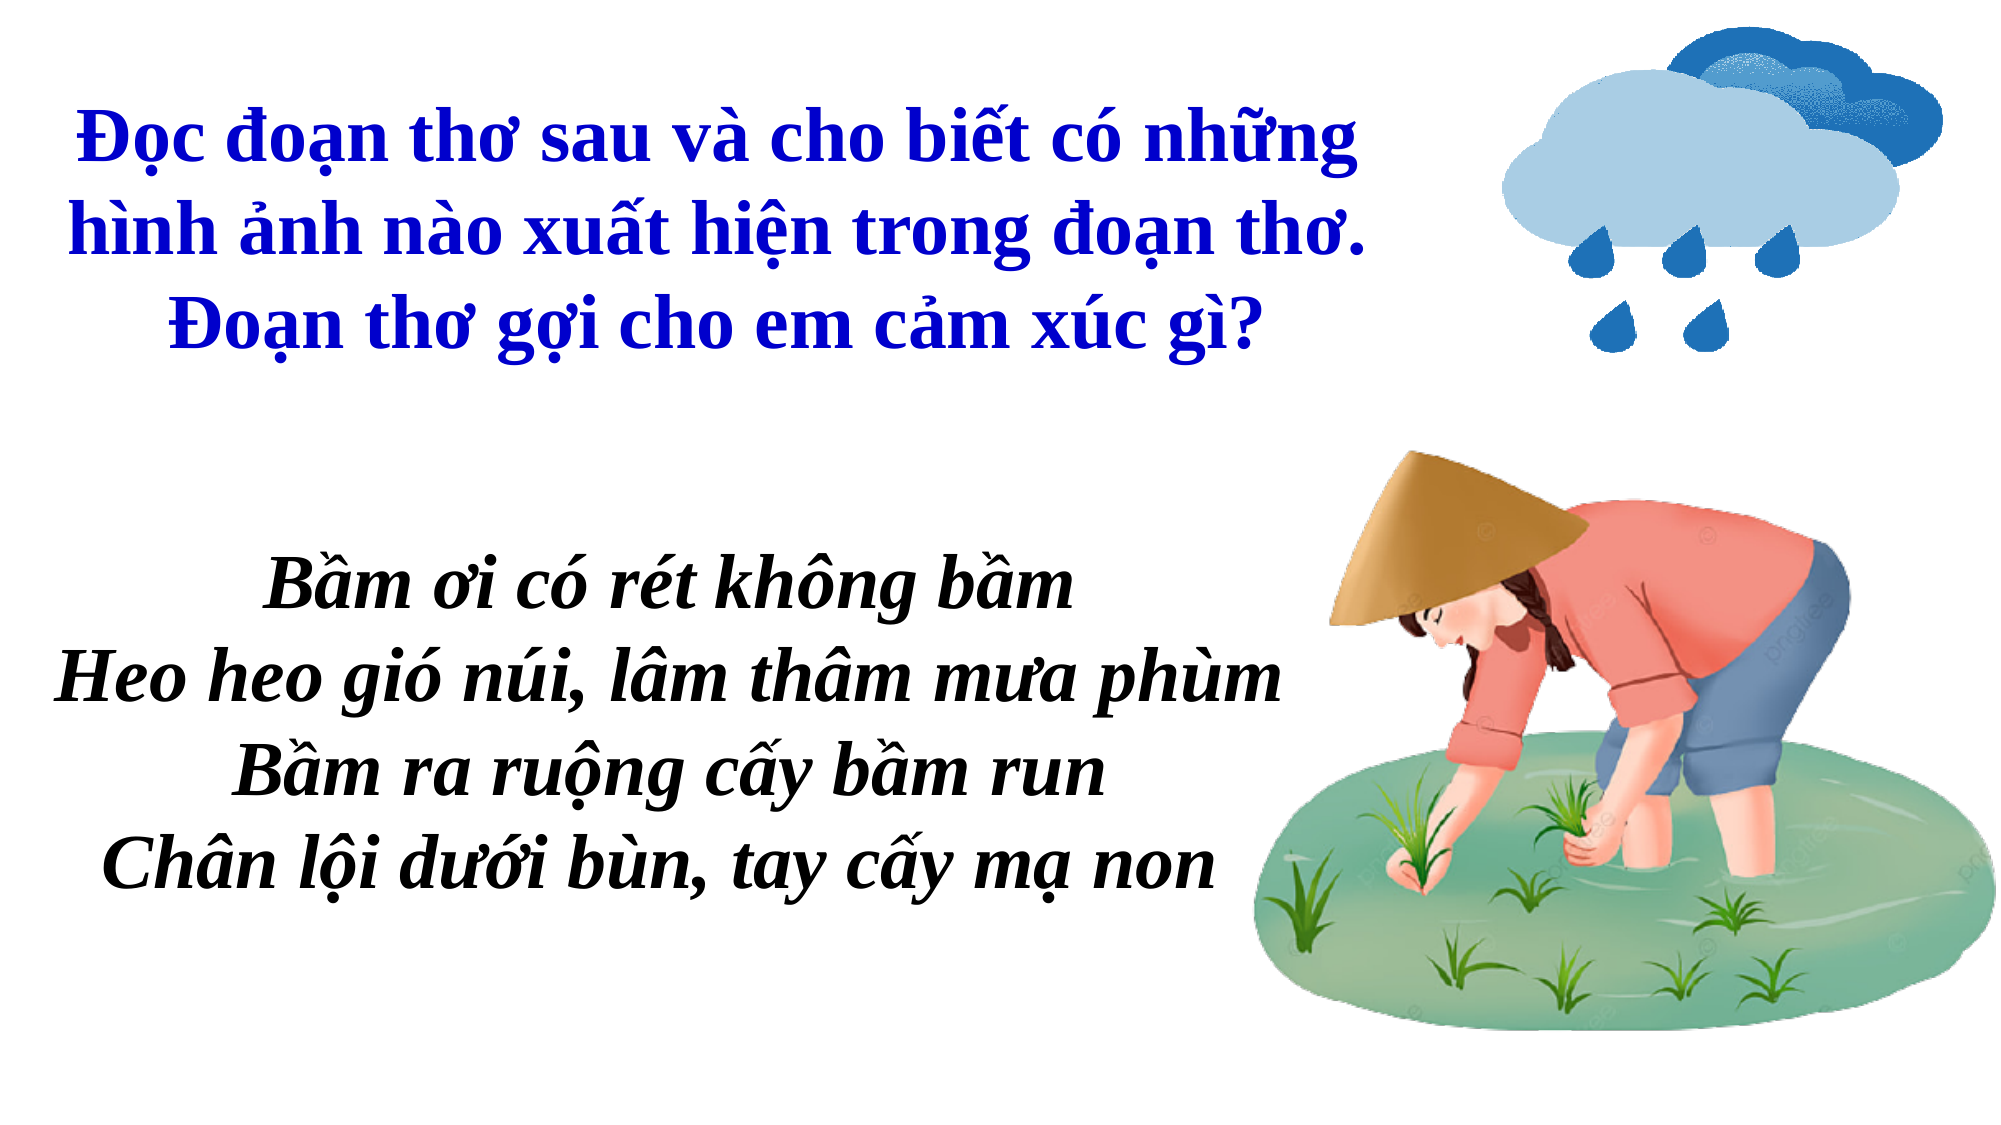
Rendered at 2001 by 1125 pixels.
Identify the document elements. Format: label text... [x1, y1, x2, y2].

text_box Đọc đoạn thơ sau và cho biết có những hình ảnh nào xuất hiện trong đoạn thơ. Đoạn thơ gợi cho em cảm xúc gì? [40, 76, 1288, 371]
text_box Bầm ơi có rét không bầm Heo heo gió núi, lâm thâm mưa phùm Bầm ra ruộng cấy bầm run Chân lội dưới bùn, tay cấy mạ non [14, 522, 1220, 912]
picture [1220, 0, 2000, 1125]
